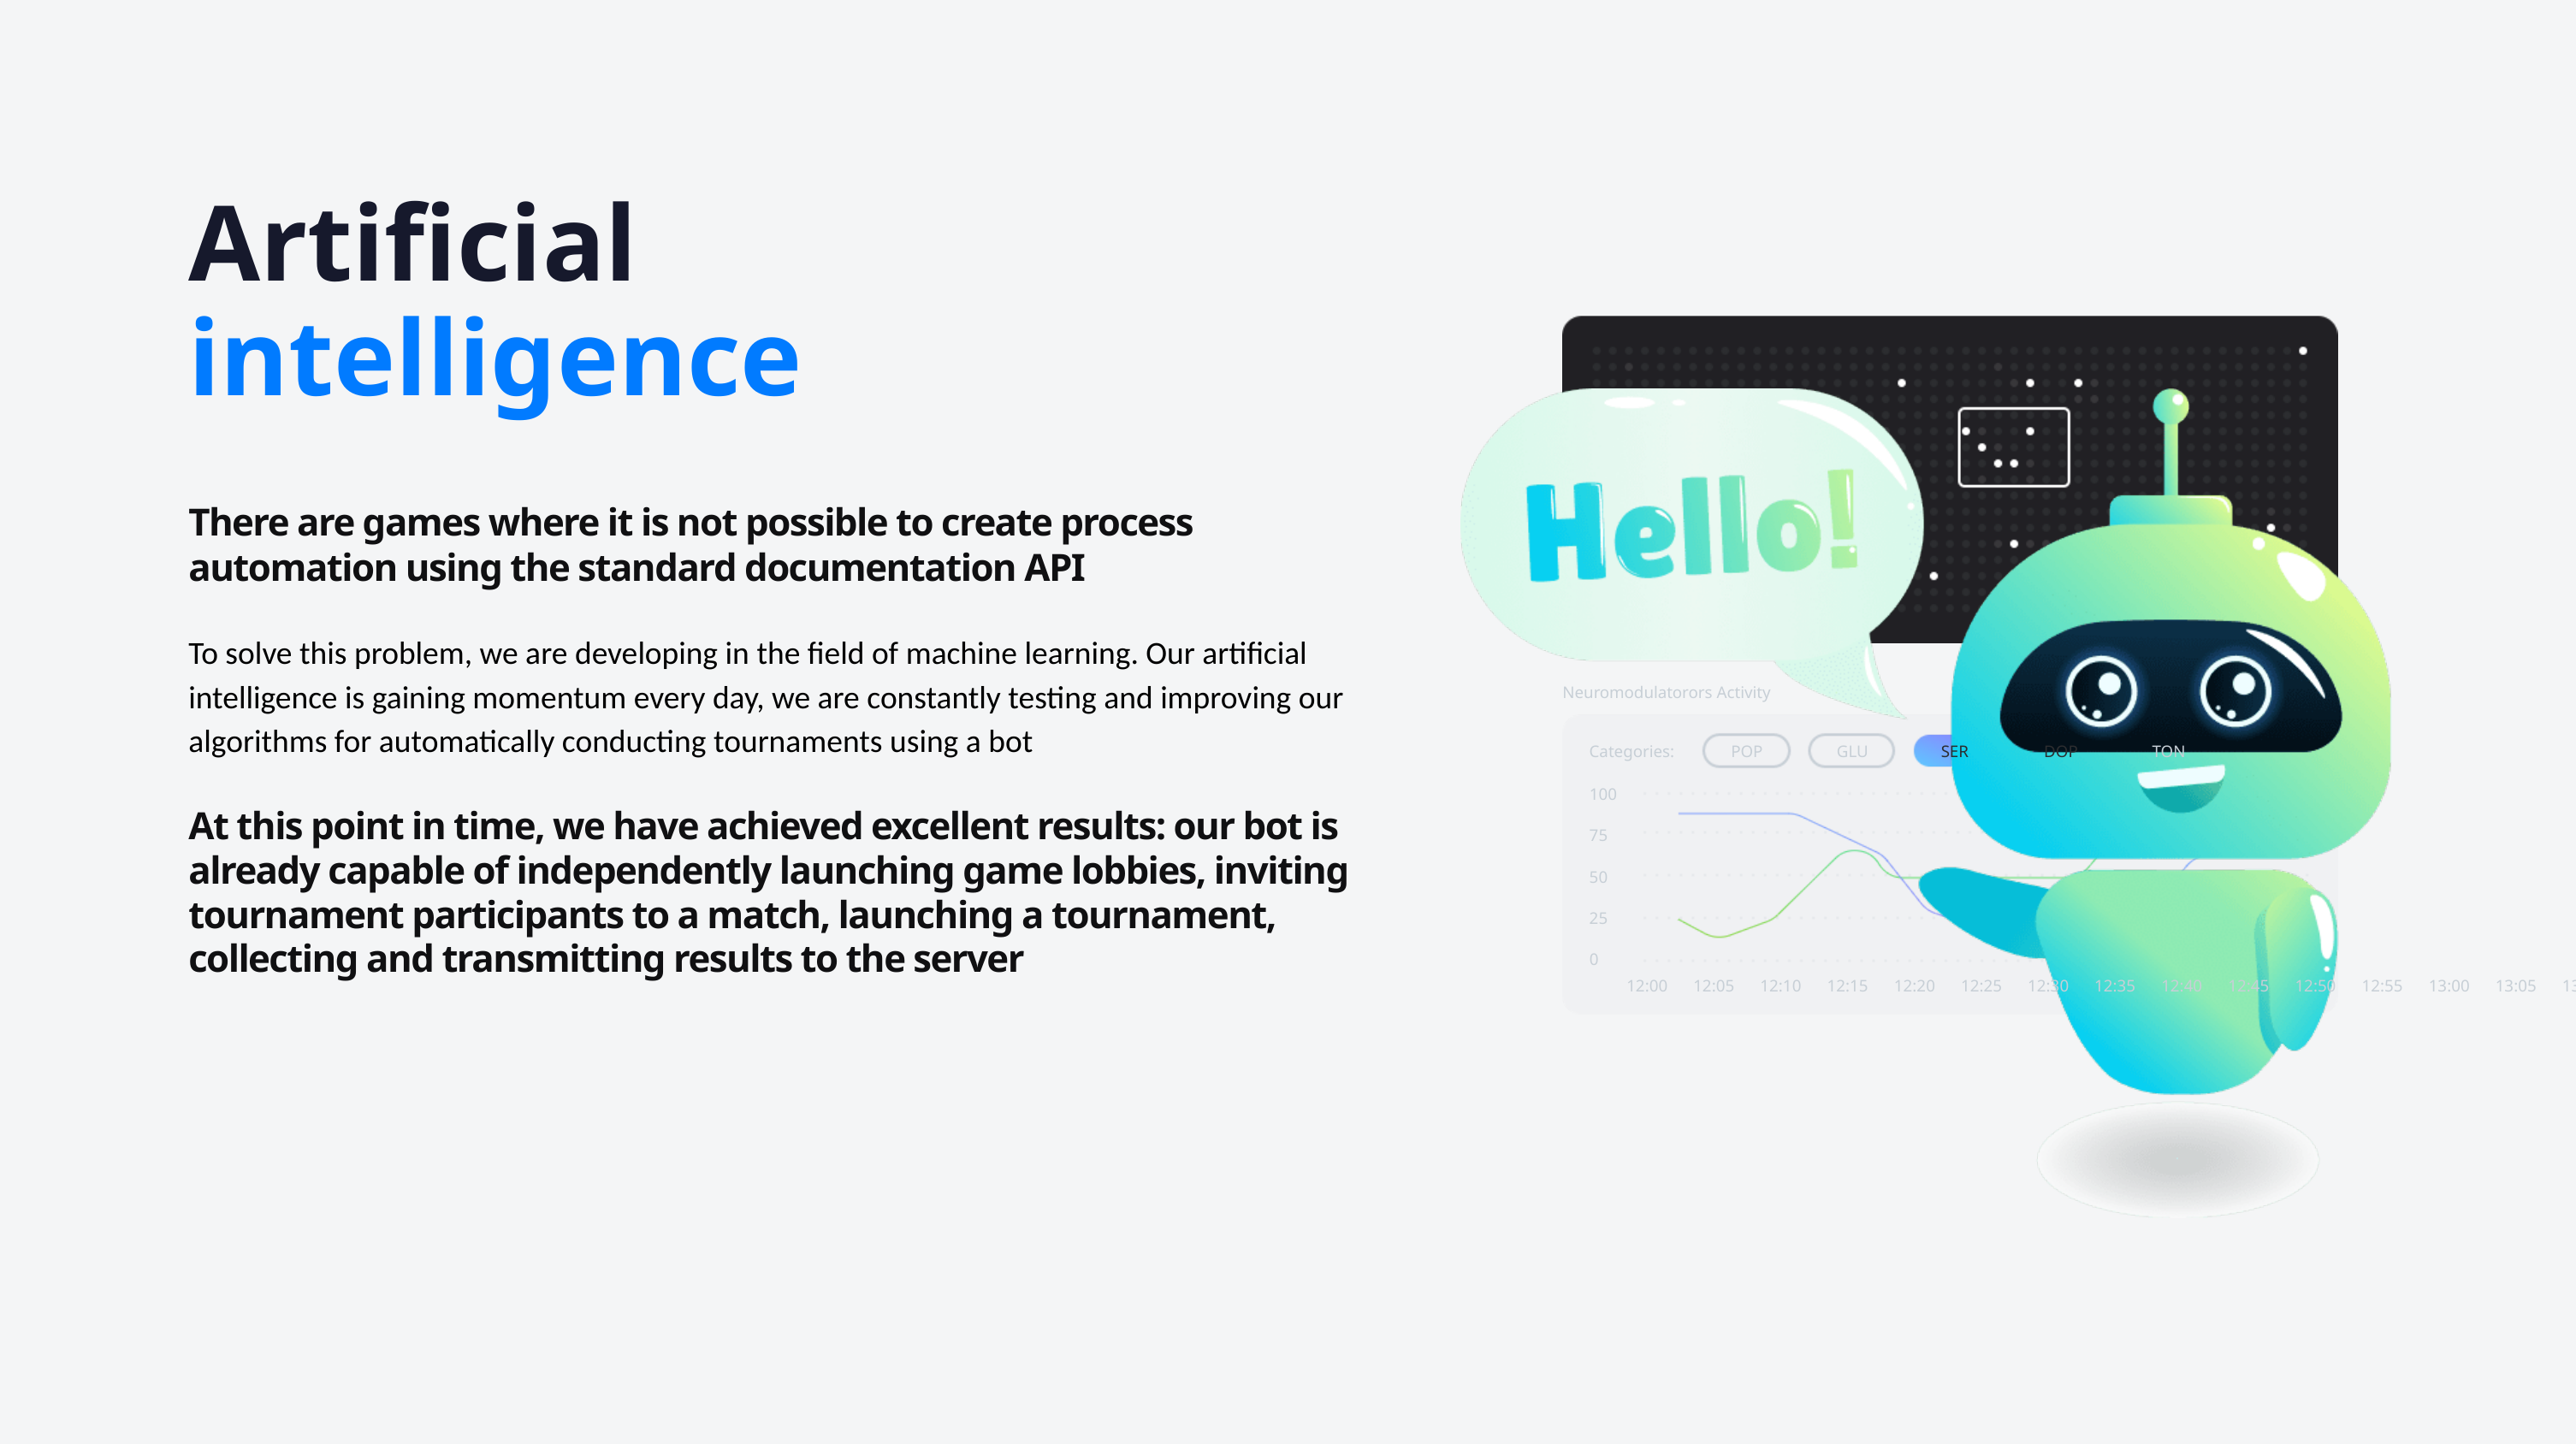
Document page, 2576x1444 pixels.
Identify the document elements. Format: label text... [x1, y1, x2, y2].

text_box Artificial intelligence [188, 186, 999, 404]
text_box 13:10 [2562, 976, 2576, 996]
picture [1460, 284, 2392, 1218]
text_box 12:55 [2392, 976, 2407, 996]
text_box There are games where it is not possible to create process automation using the standard documentation API To solve this problem, we are developing in the field of machine learning. Our artificial intelligence is gaining momentum every day, we are constantly testing and improving our algorithms for automatically conducting tournaments using a bot At this point in time, we have achieved excellent results: our bot is already capable of independently launching game lobbies, inviting tournament participants to a match, launching a tournament, collecting and transmitting results to the server [188, 498, 1406, 1137]
text_box 13:00 [2428, 976, 2474, 996]
text_box 13:05 [2495, 976, 2542, 996]
